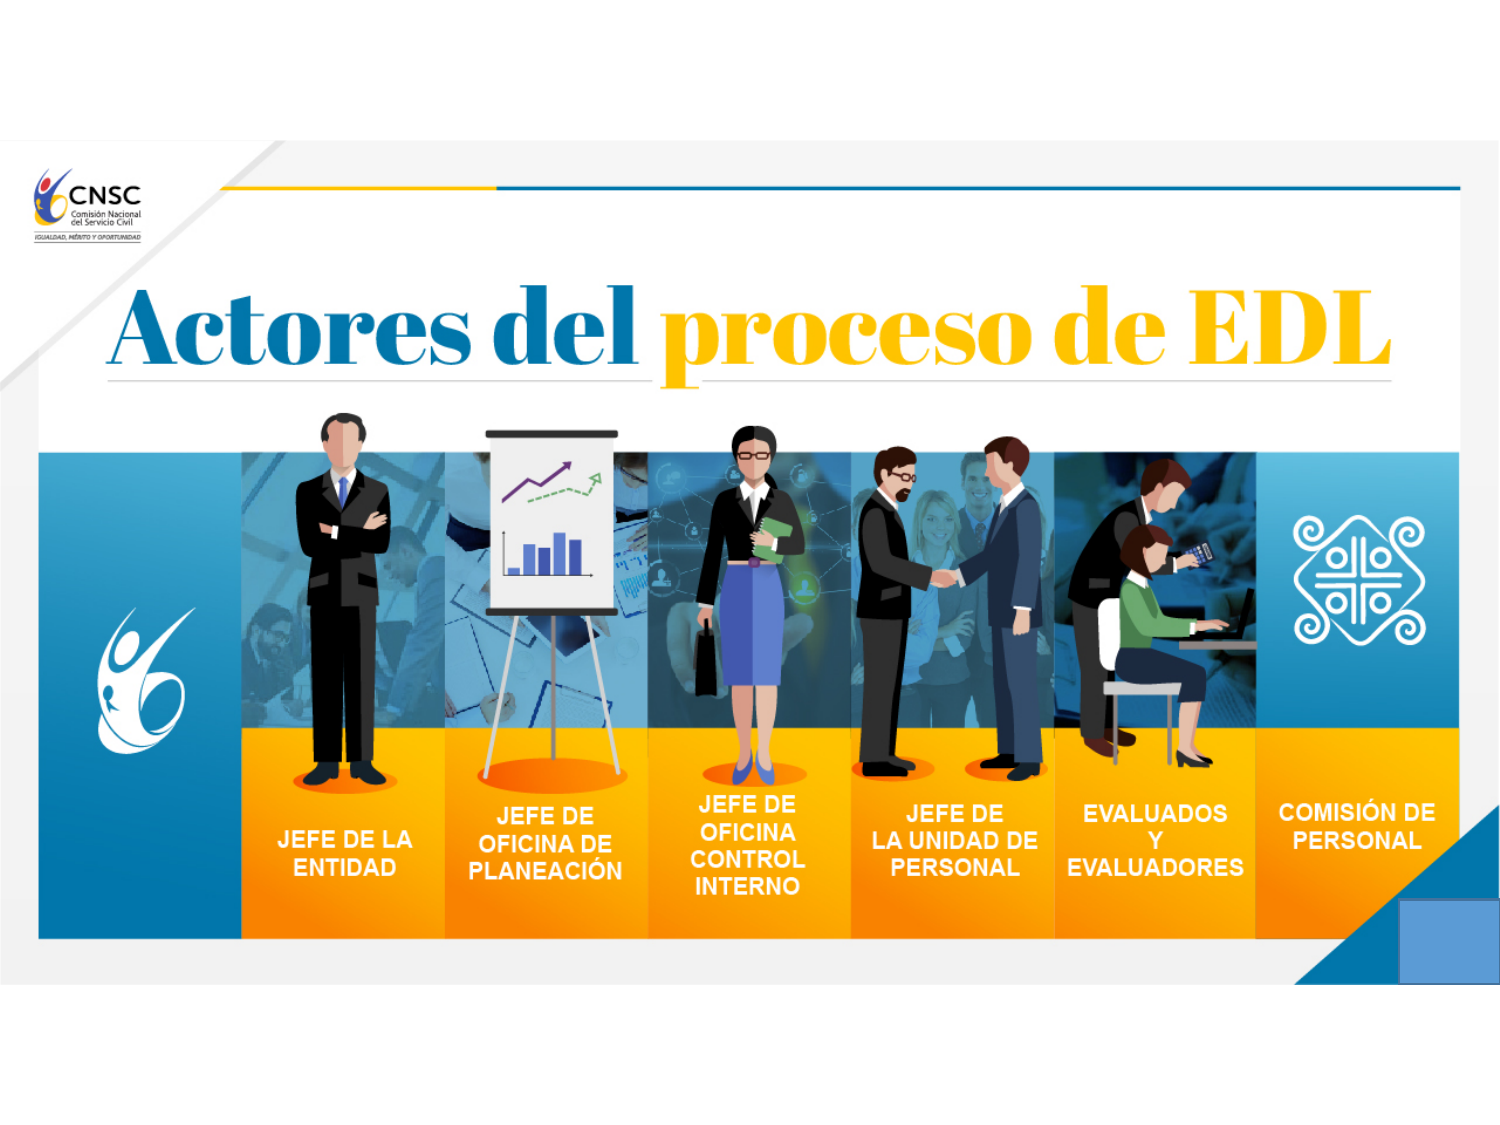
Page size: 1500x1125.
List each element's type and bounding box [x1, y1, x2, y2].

picture [0, 140, 1500, 985]
